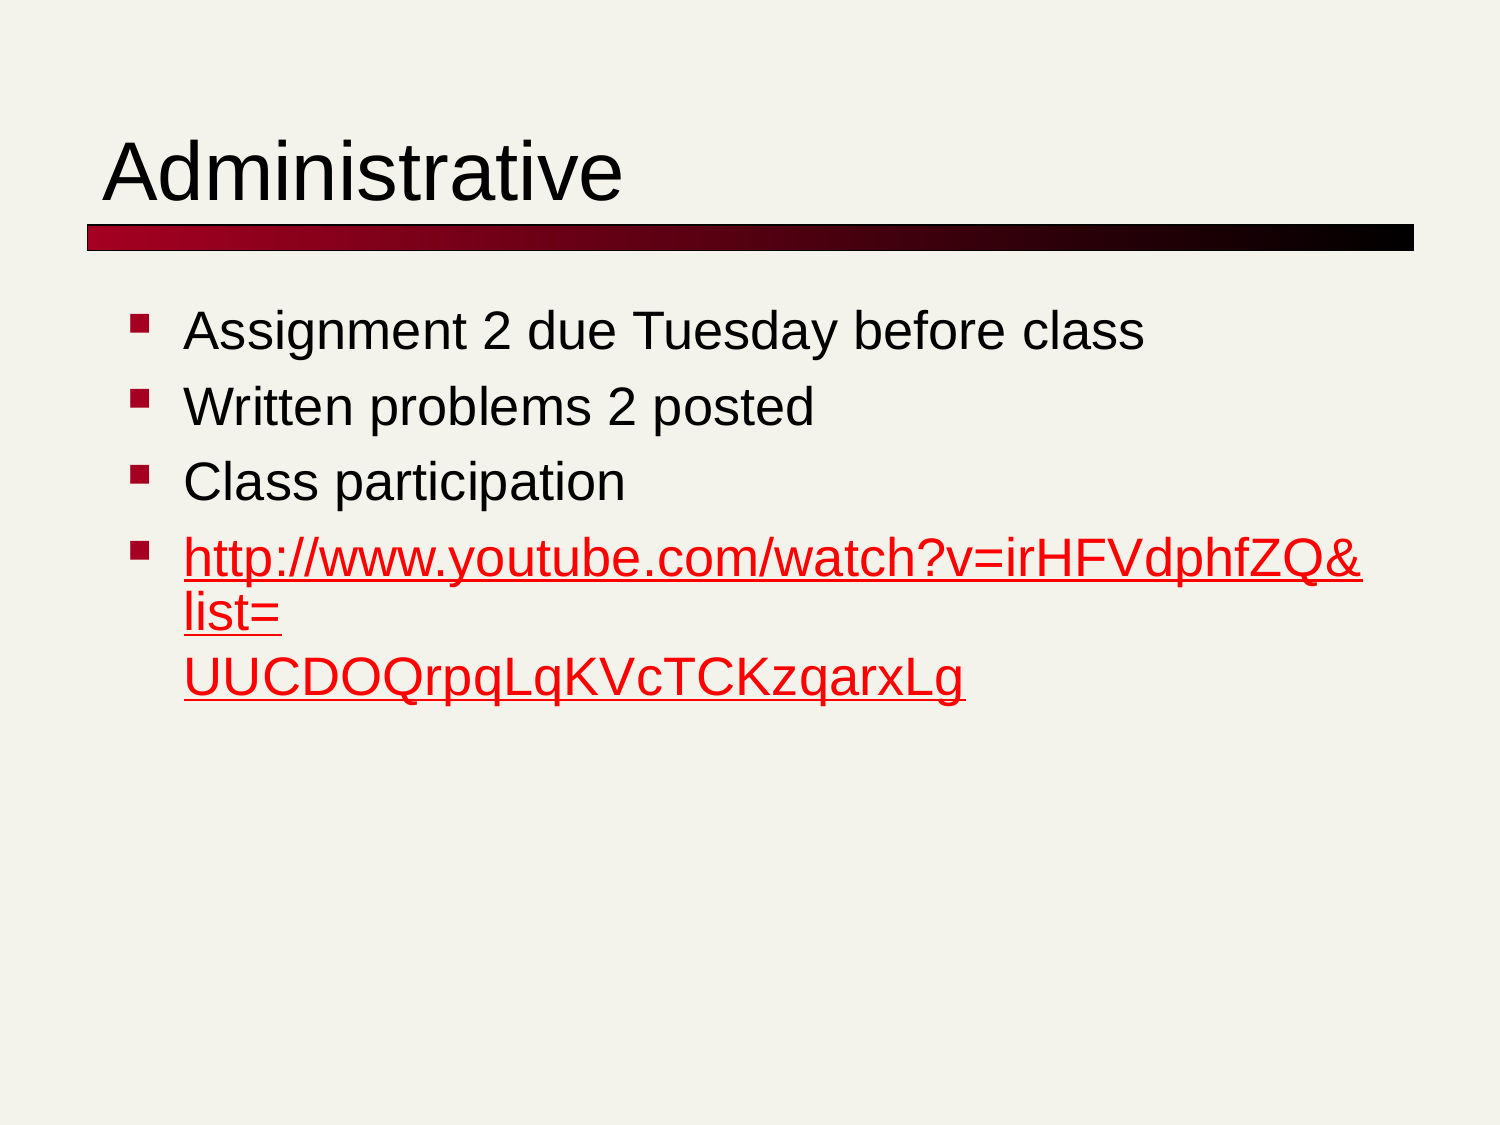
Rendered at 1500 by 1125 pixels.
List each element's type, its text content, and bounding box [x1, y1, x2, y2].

list Assignment 2 due Tuesday before class Written problems 2 posted Class participation http://www.youtube.com/watch?v=irHFVdphfZQ&list=UUCDOQrpqLqKVcTCKzqarxLg [112, 287, 1388, 1088]
title Administrative [87, 62, 1413, 226]
